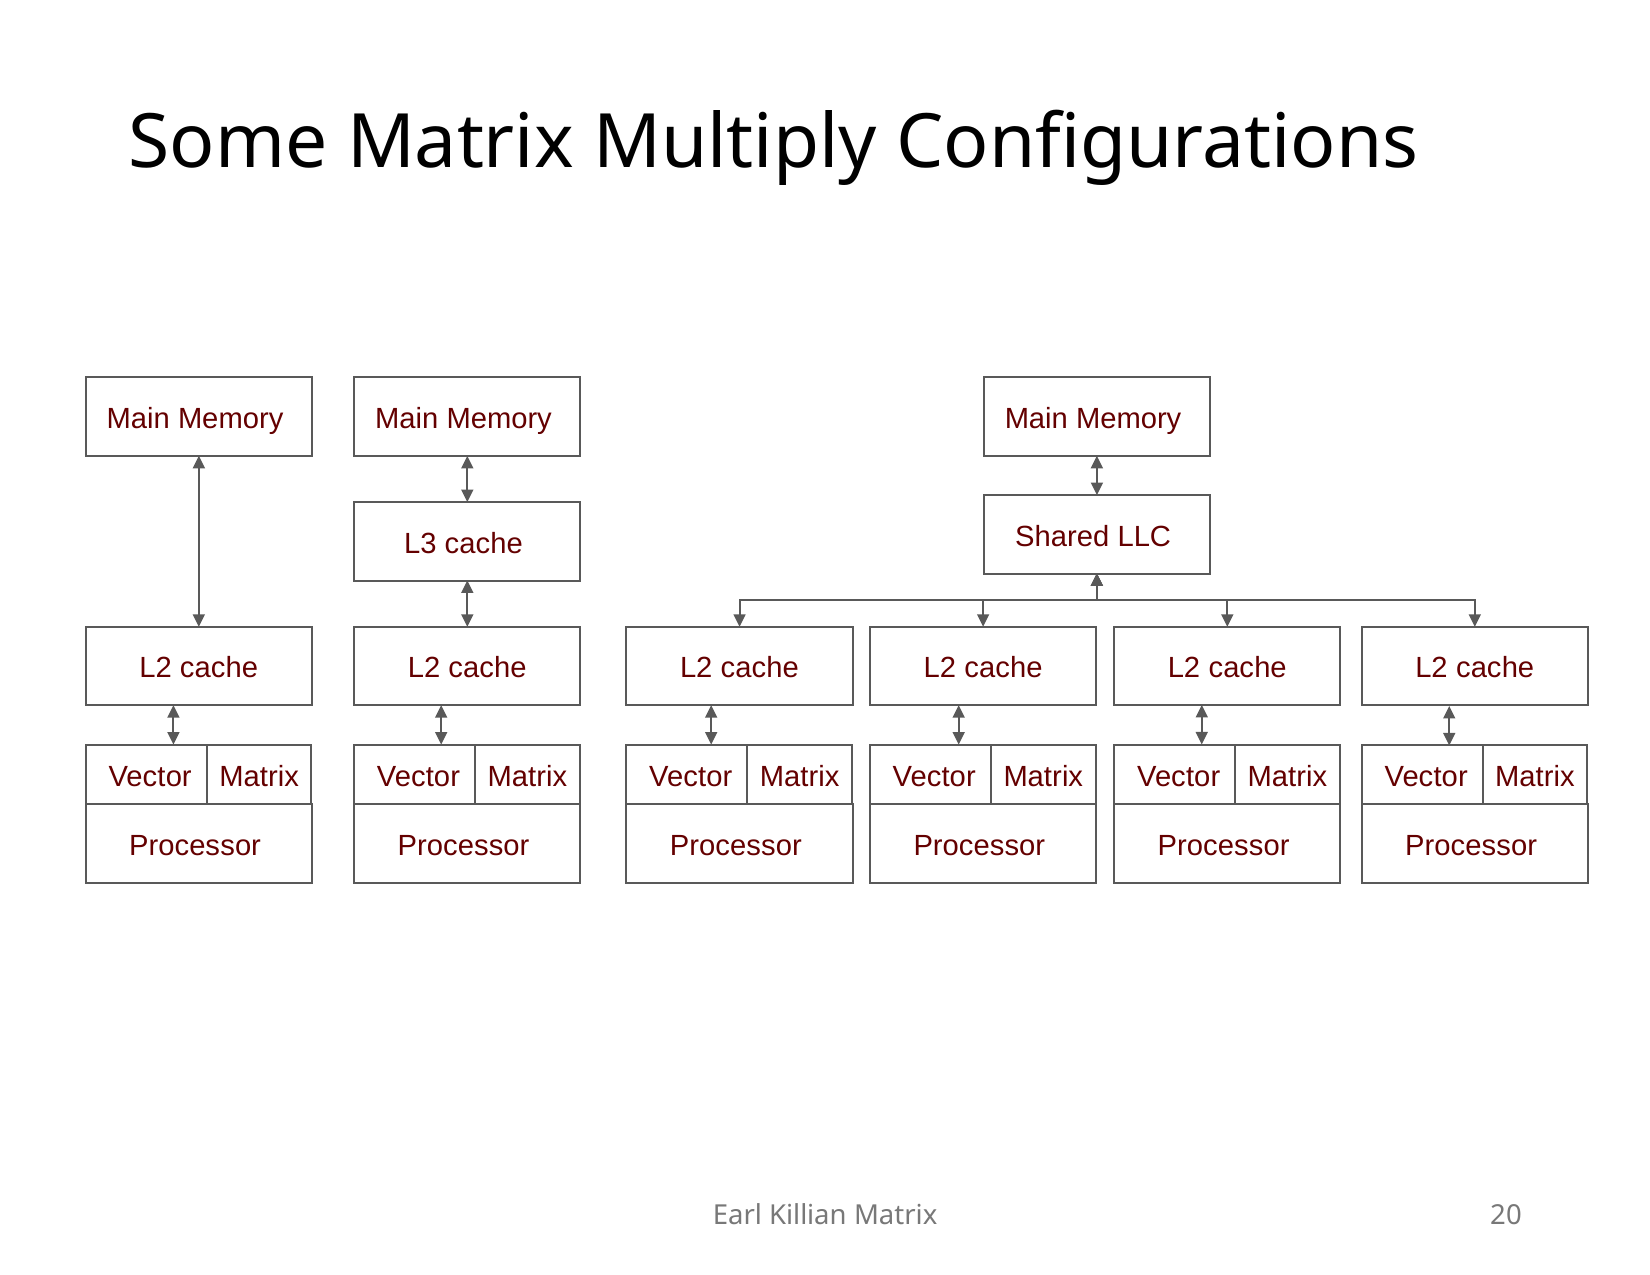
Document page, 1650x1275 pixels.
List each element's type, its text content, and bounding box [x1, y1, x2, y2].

slide_number 20 [1165, 1181, 1537, 1250]
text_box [1013, 542, 1068, 658]
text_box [891, 420, 946, 780]
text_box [1135, 534, 1190, 666]
text_box Vector [353, 743, 474, 806]
text_box L2 cache [353, 625, 582, 707]
text_box L2 cache [625, 625, 854, 707]
text_box Matrix [474, 743, 582, 806]
text_box Vector [1113, 743, 1234, 806]
footer Earl Killian Matrix [546, 1181, 1104, 1250]
text_box Matrix [1234, 743, 1342, 806]
text_box Matrix [746, 743, 854, 806]
text_box L2 cache [84, 625, 313, 707]
text_box Matrix [989, 743, 1097, 806]
text_box Processor [353, 806, 582, 884]
title Some Matrix Multiply Configurations [113, 67, 1539, 219]
text_box L2 cache [1360, 625, 1589, 707]
text_box Vector [625, 743, 746, 806]
text_box L2 cache [1313, 625, 1342, 707]
text_box Shared LLC [982, 493, 1212, 575]
text_box L2 cache [1113, 625, 1258, 707]
text_box Vector [84, 743, 205, 806]
text_box Matrix [1481, 743, 1589, 806]
text_box L3 cache [353, 500, 582, 582]
text_box Processor [1113, 806, 1342, 884]
text_box Matrix [205, 743, 313, 806]
text_box Vector [868, 743, 989, 806]
text_box L2 cache [868, 625, 891, 707]
text_box Processor [1360, 806, 1589, 884]
text_box Vector [1360, 743, 1481, 806]
text_box Processor [868, 803, 1098, 884]
text_box Processor [625, 806, 854, 884]
text_box Processor [84, 806, 313, 884]
text_box L2 cache [946, 625, 1098, 707]
text_box Main Memory [353, 376, 582, 457]
text_box Main Memory [982, 376, 1212, 457]
text_box Main Memory [84, 376, 313, 457]
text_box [1258, 410, 1313, 790]
